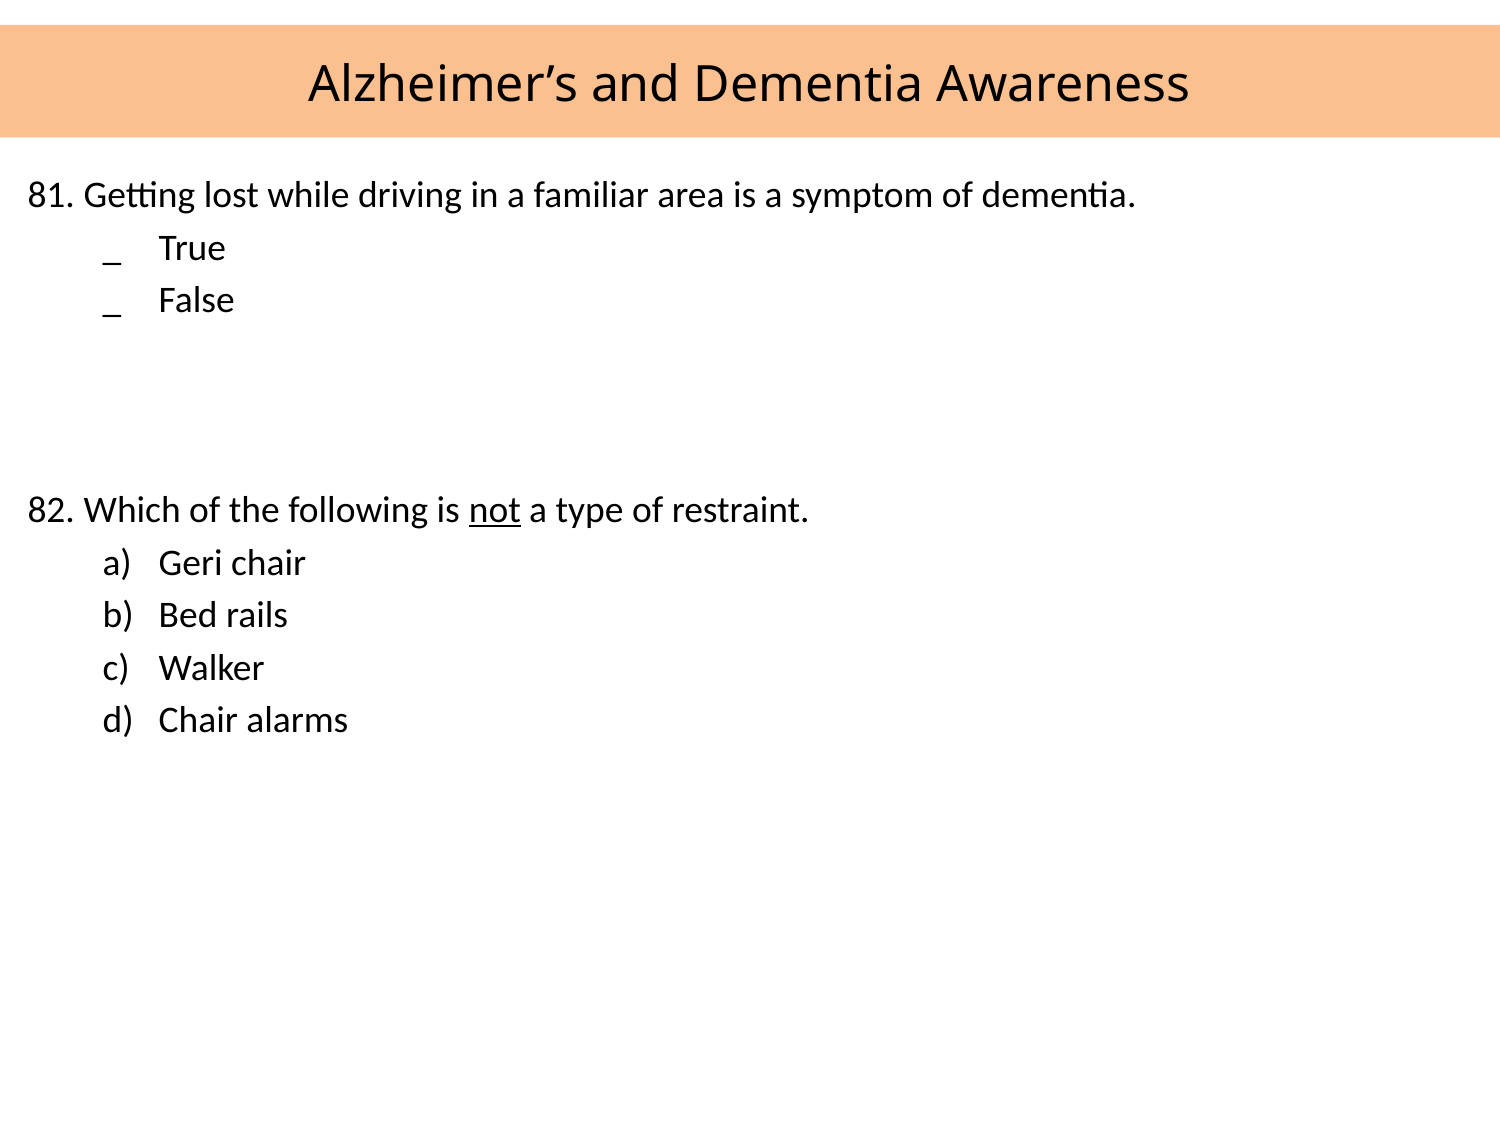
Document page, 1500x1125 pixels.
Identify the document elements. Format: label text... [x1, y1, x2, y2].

title Alzheimer’s and Dementia Awareness [0, 24, 1500, 138]
list 81. Getting lost while driving in a familiar area is a symptom of dementia. _ True _ False 82. Which of the following is not a type of restraint. Geri chair Bed rails Walker Chair alarms [12, 162, 1488, 1005]
